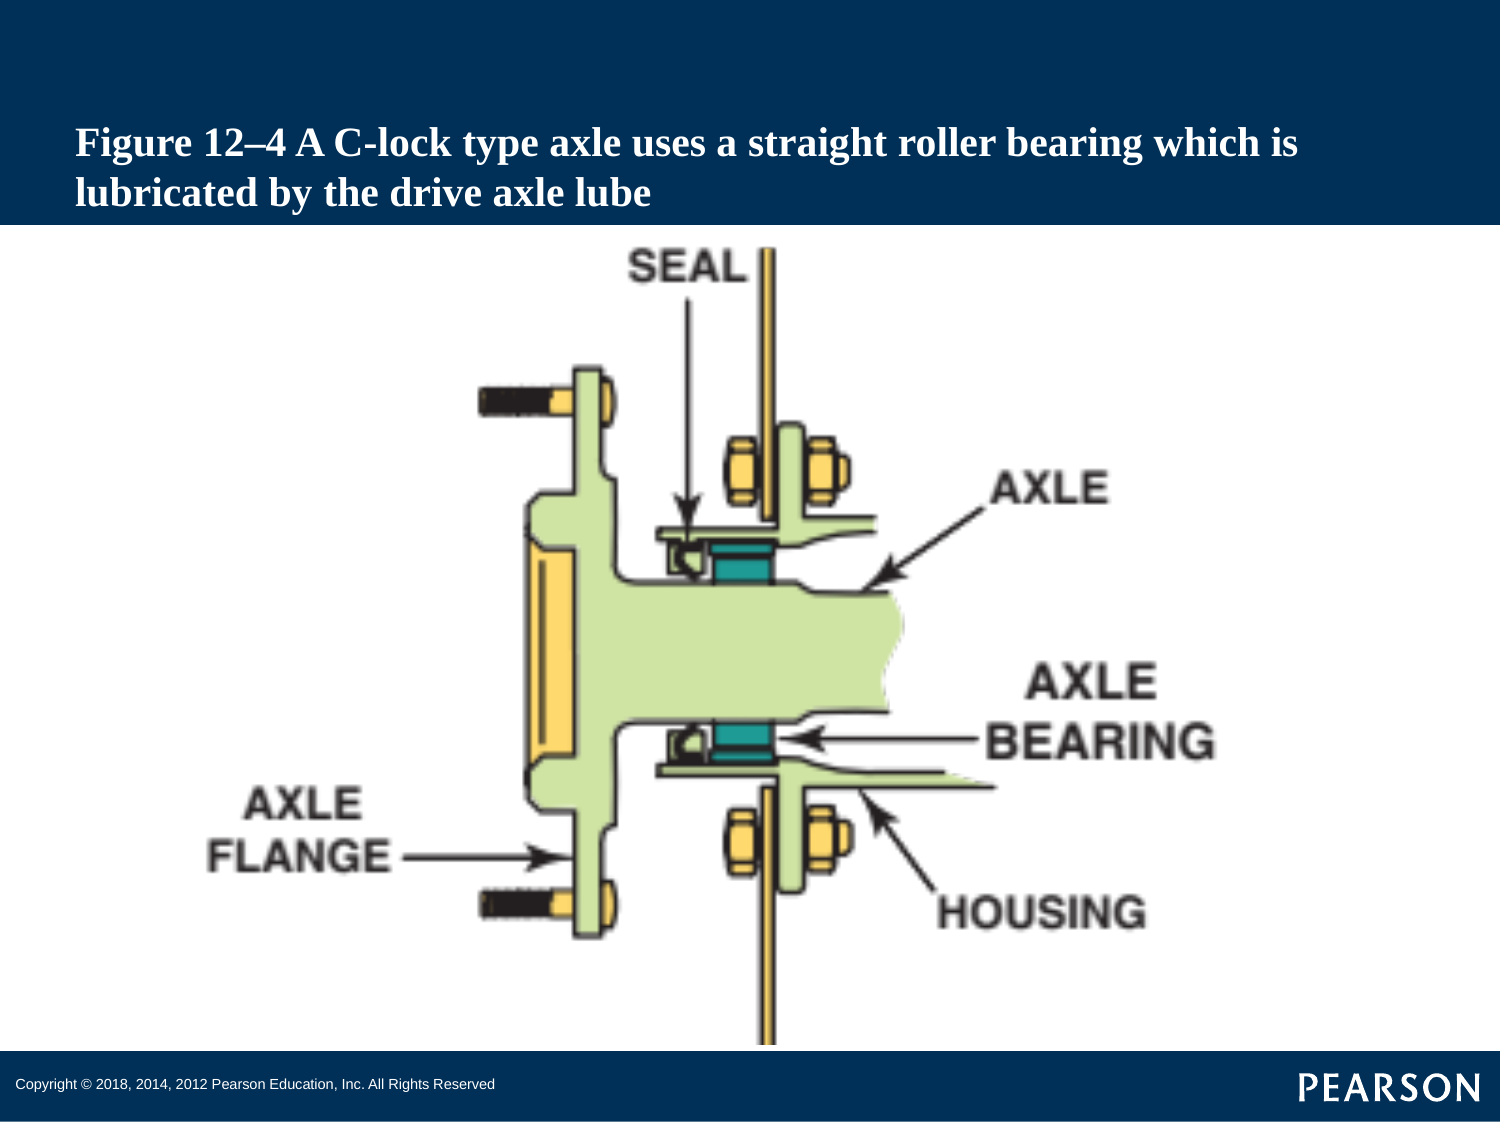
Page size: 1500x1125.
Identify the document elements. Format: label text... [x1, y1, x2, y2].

title Figure 12–4 A C-lock type axle uses a straight roller bearing which is lubricated by the drive axle lube [75, 35, 1425, 216]
picture [162, 199, 1265, 1045]
